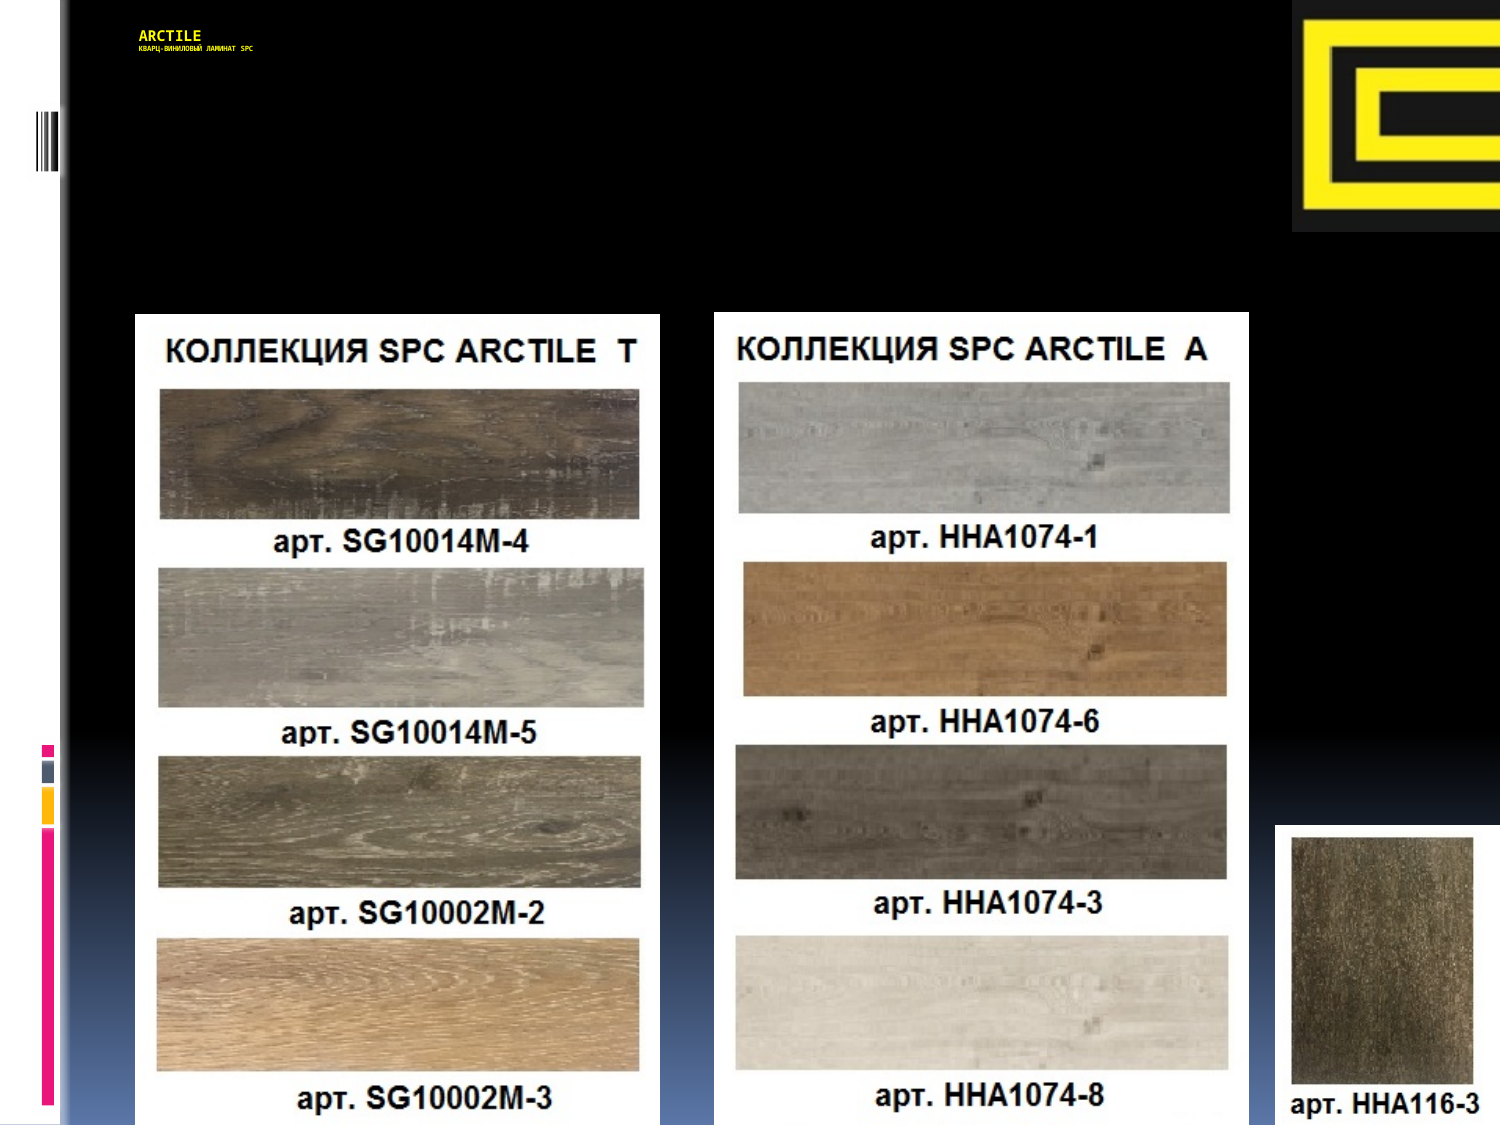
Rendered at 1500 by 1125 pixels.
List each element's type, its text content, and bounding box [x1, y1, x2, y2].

picture [714, 311, 1250, 1125]
picture [135, 313, 660, 1125]
picture [1275, 824, 1500, 1125]
picture [1291, 0, 1500, 233]
title ARCTILE КВАРЦ-ВИНИЛОВЫЙ ЛАМИНАТ SPC [123, 19, 1282, 197]
